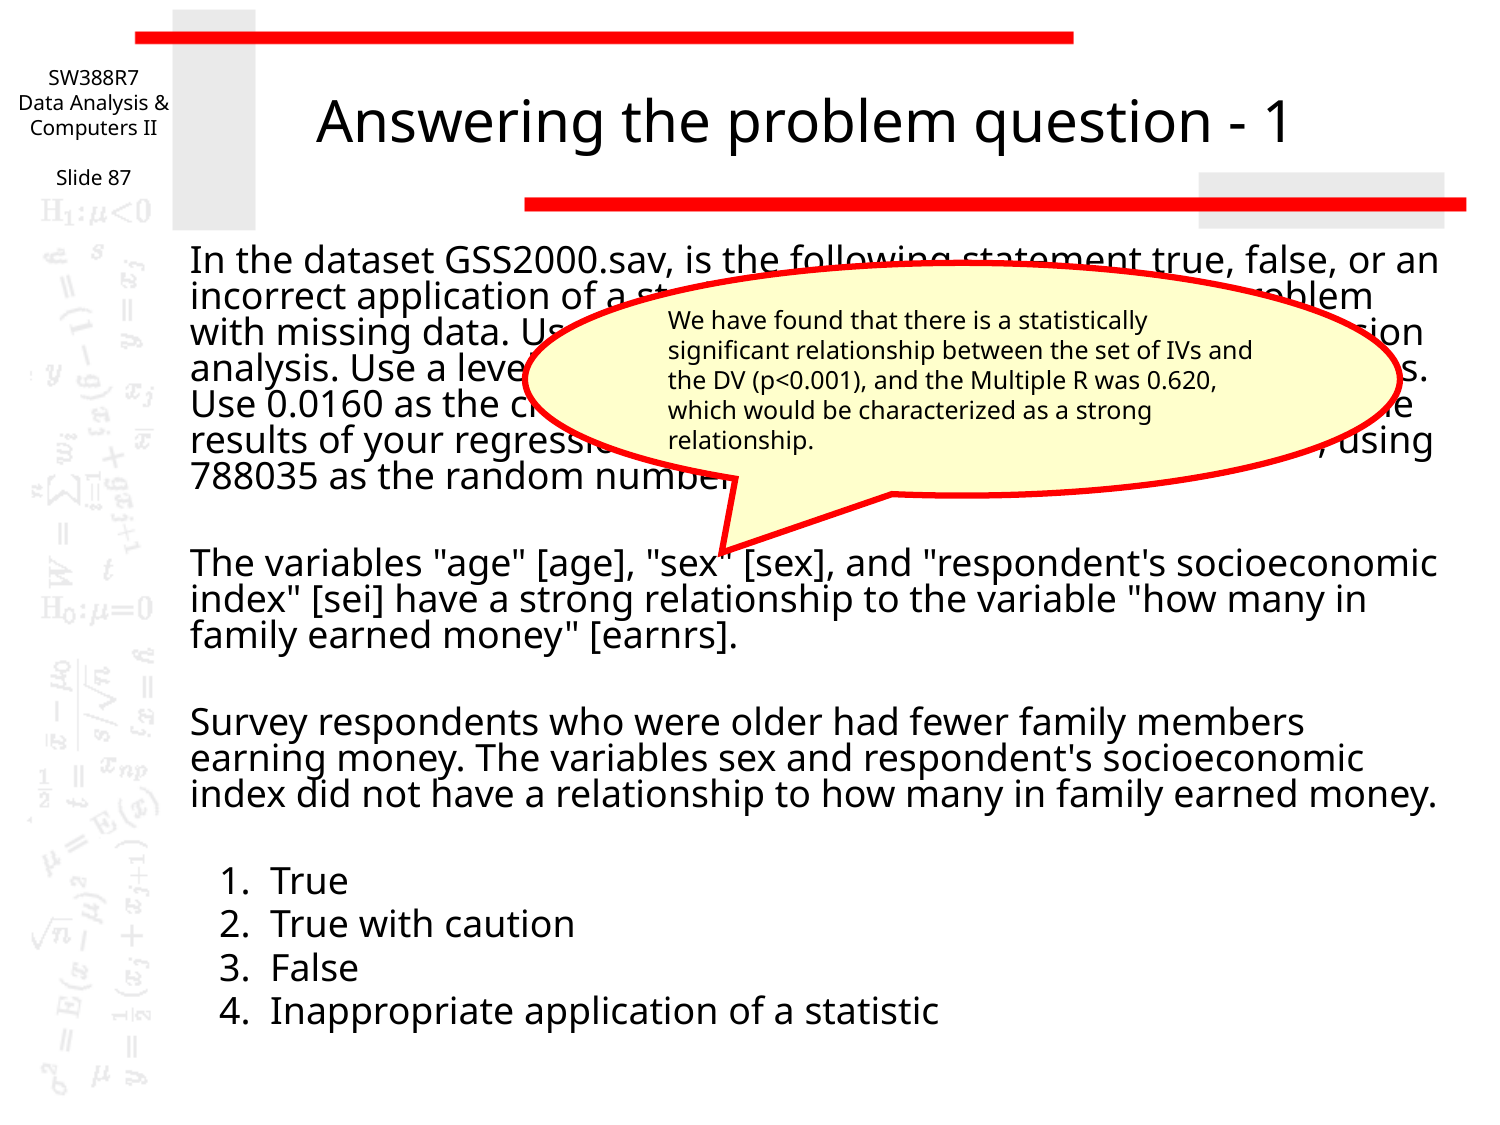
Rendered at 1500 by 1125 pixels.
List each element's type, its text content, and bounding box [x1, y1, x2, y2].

text_box We have found that there is a statistically significant relationship between the set of IVs and the DV (p<0.001), and the Multiple R was 0.620, which would be characterized as a strong relationship. [524, 262, 1400, 553]
slide_number SW388R7 Data Analysis & Computers II Slide 87 [0, 50, 187, 200]
picture [18, 0, 1500, 1108]
list In the dataset GSS2000.sav, is the following statement true, false, or an incorrect application of a statistic? Assume that there is no problem with missing data. Use a level of significance of 0.05 for the regression analysis. Use a level of significance of 0.01 for evaluating assumptions. Use 0.0160 as the criteria for identifying influential cases. Validate the results of your regression analysis by splitting the sample in two, using 788035 as the random number seed. The variables "age" [age], "sex" [sex], and "respondent's socioeconomic index" [sei] have a strong relationship to the variable "how many in family earned money" [earnrs]. Survey respondents who were older had fewer family members earning money. The variables sex and respondent's socioeconomic index did not have a relationship to how many in family earned money. 1. True 2. True with caution 3. False 4. Inappropriate application of a statistic [174, 237, 1468, 1100]
title Answering the problem question - 1 [187, 50, 1425, 200]
